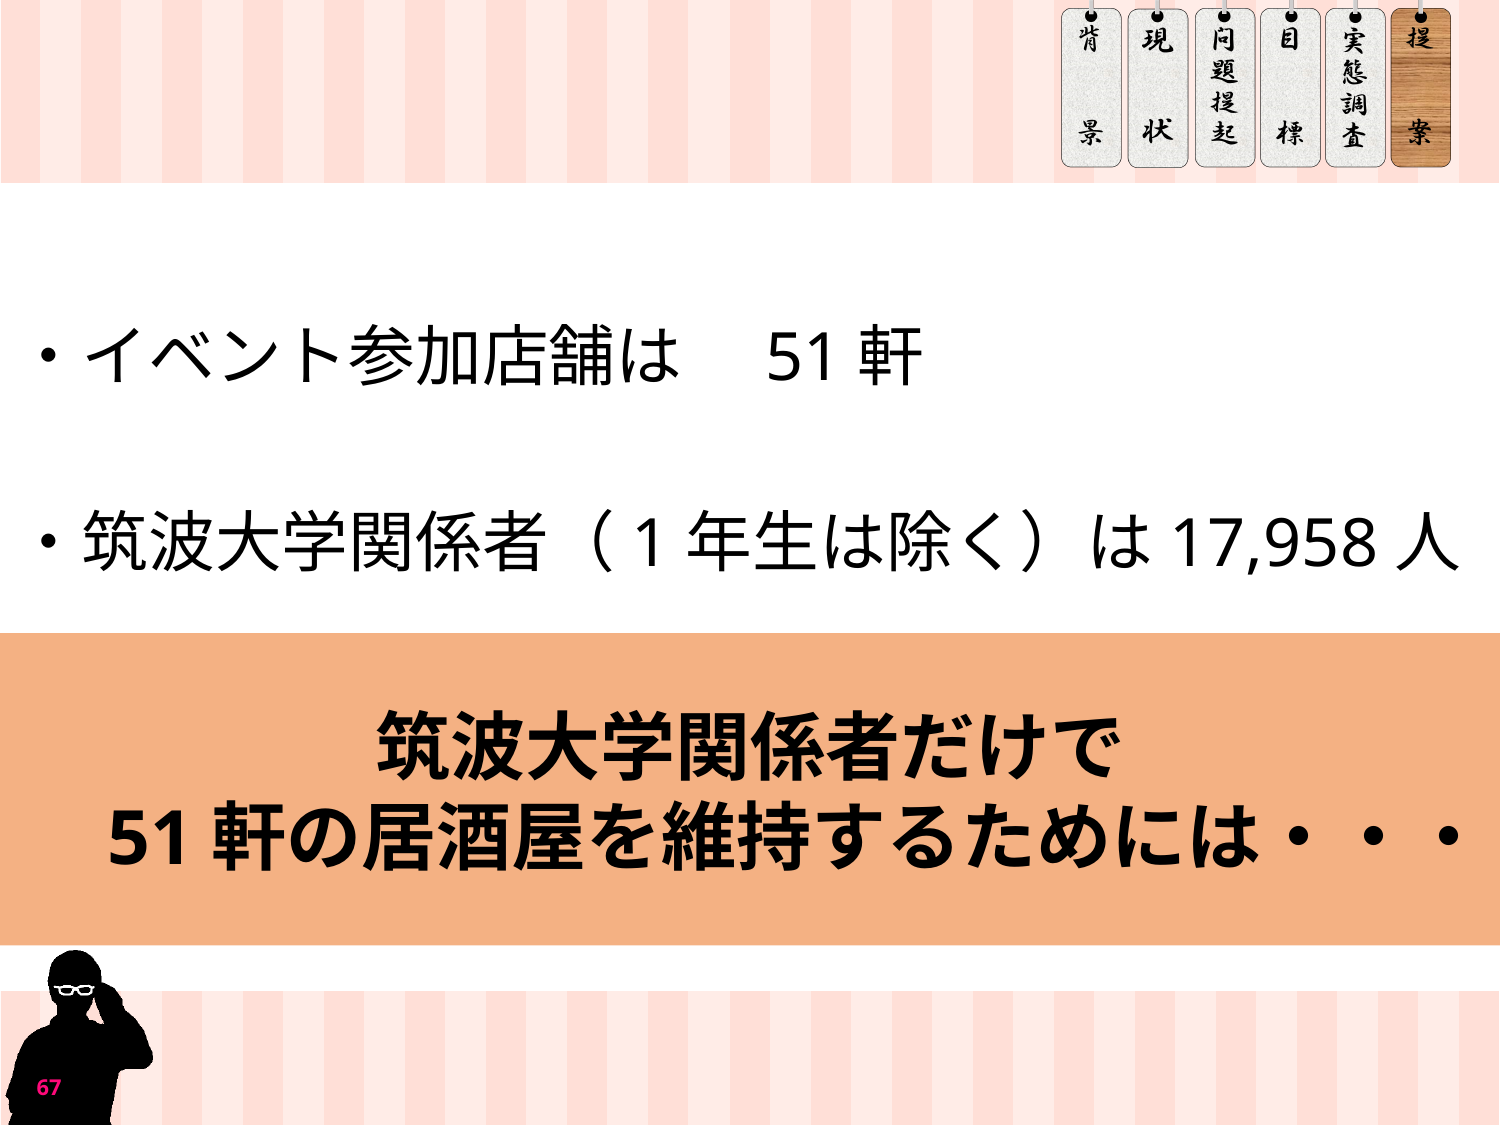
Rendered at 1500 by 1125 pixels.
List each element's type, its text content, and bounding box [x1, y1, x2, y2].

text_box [224, 991, 1500, 1125]
picture [0, 929, 224, 1125]
picture [1053, 0, 1451, 168]
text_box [0, 0, 1500, 183]
text_box 筑波大学関係者だけで 51軒の居酒屋を維持するためには・・・ [0, 632, 1500, 946]
subtitle ・イベント参加店舗は 51軒 ・筑波大学関係者（1年生は除く）は17,958人 [0, 315, 1500, 587]
